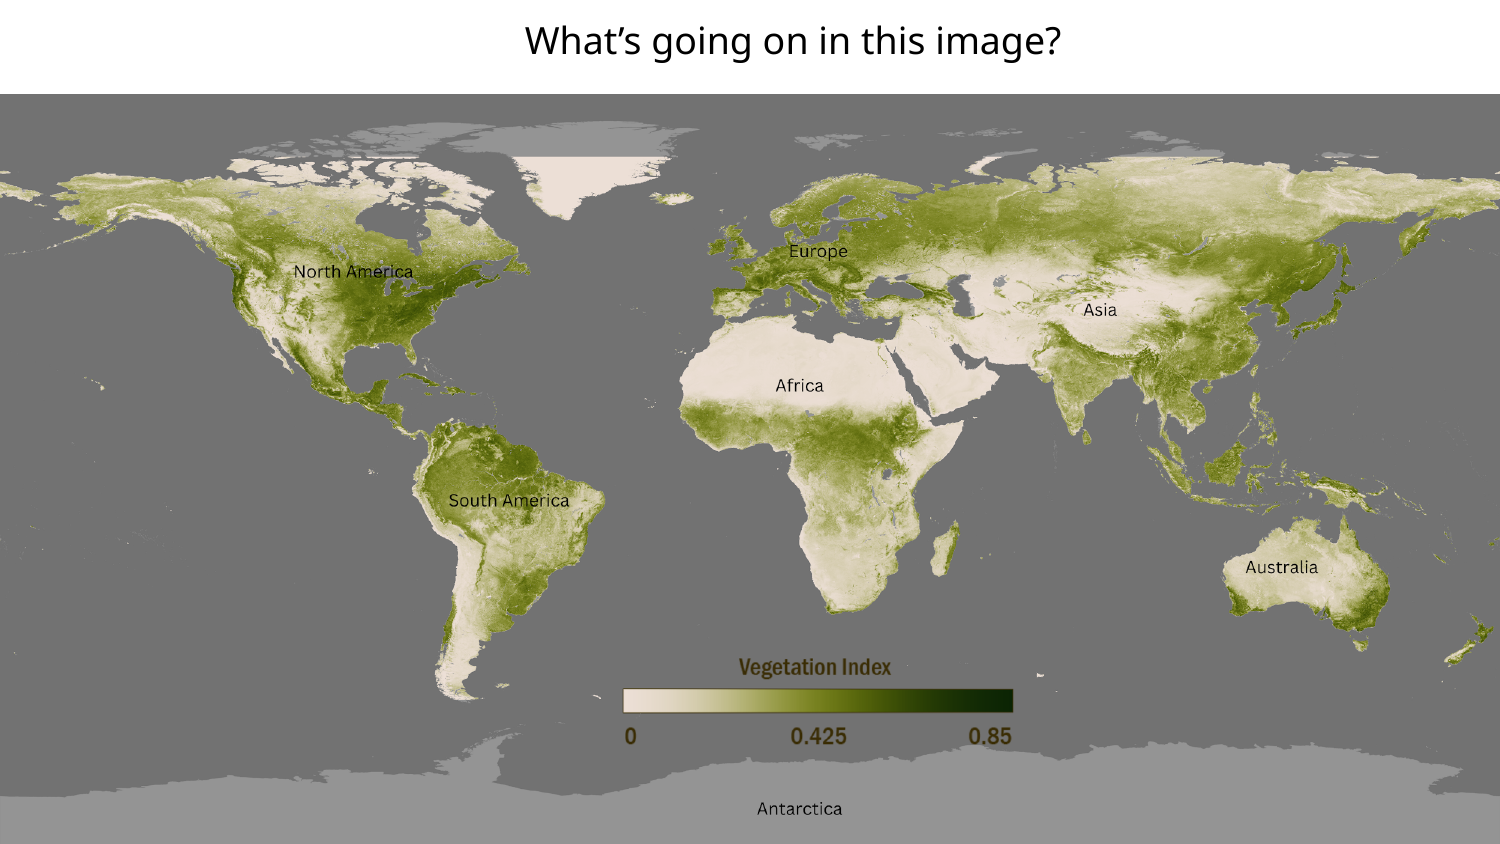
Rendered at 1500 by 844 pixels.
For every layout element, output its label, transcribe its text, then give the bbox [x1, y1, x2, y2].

picture [0, 93, 1500, 844]
text_box What’s going on in this image? [272, 10, 1315, 70]
